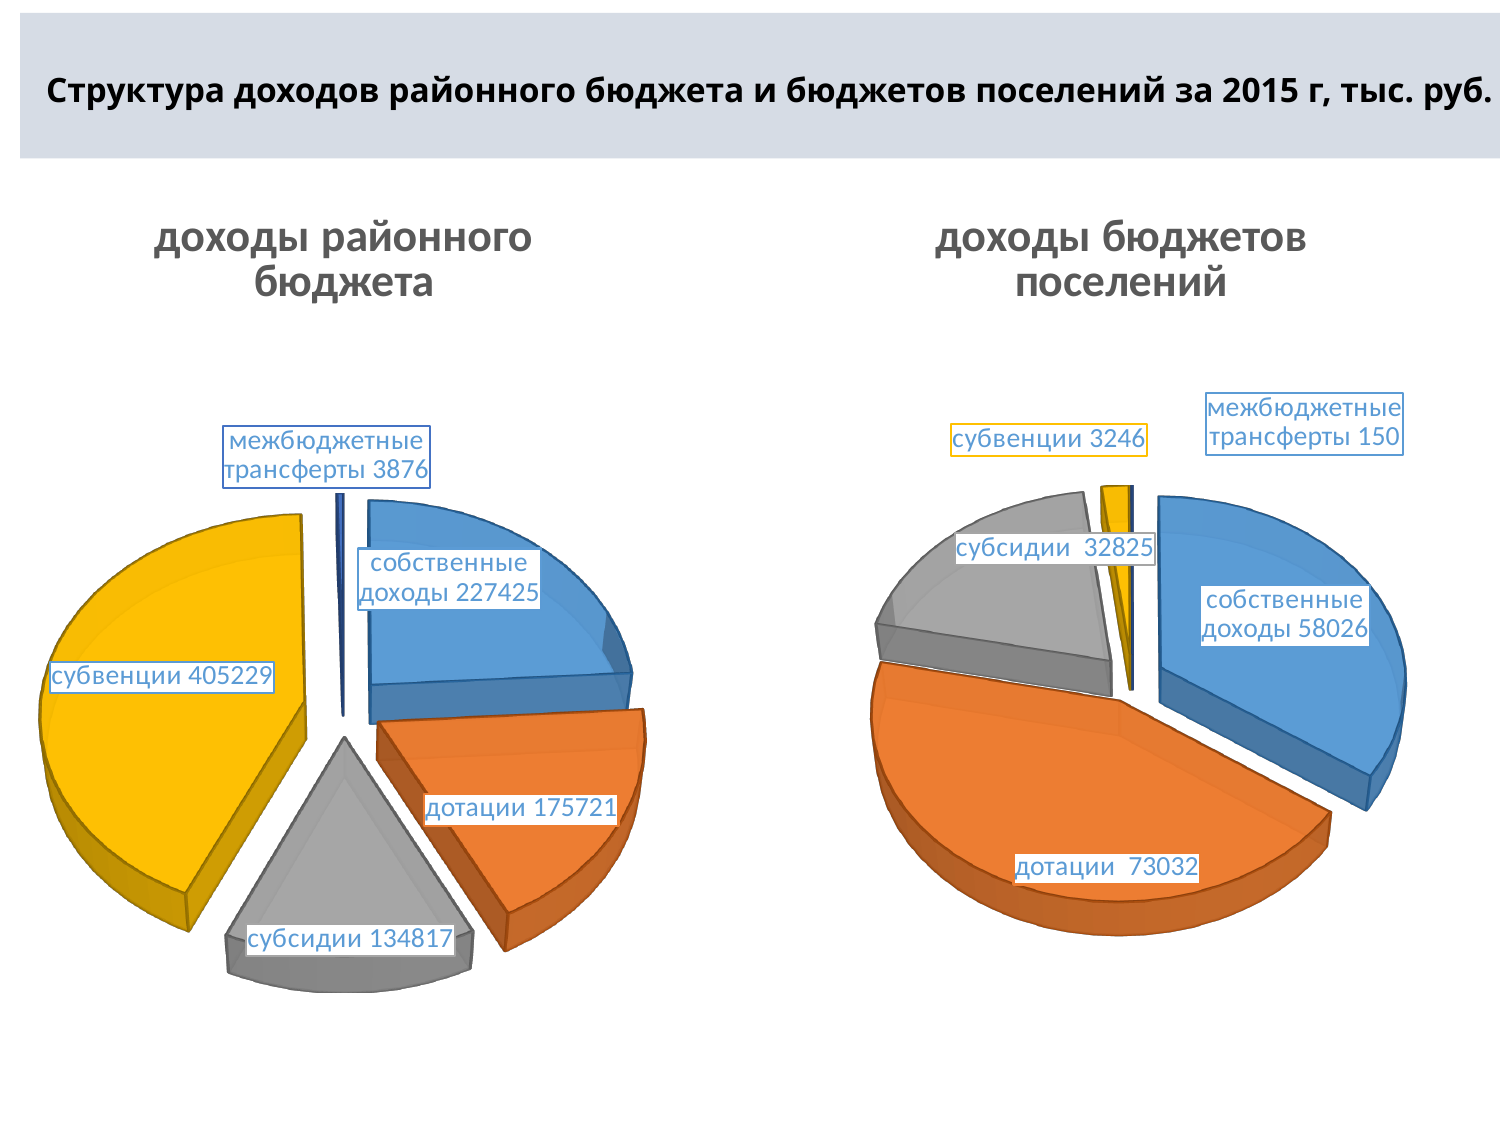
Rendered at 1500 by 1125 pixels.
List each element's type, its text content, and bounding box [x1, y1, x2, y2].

chart [0, 176, 688, 1104]
title Структура доходов районного бюджета и бюджетов поселений за 2015 г, тыс. руб. [20, 12, 1500, 159]
chart [741, 176, 1500, 1104]
